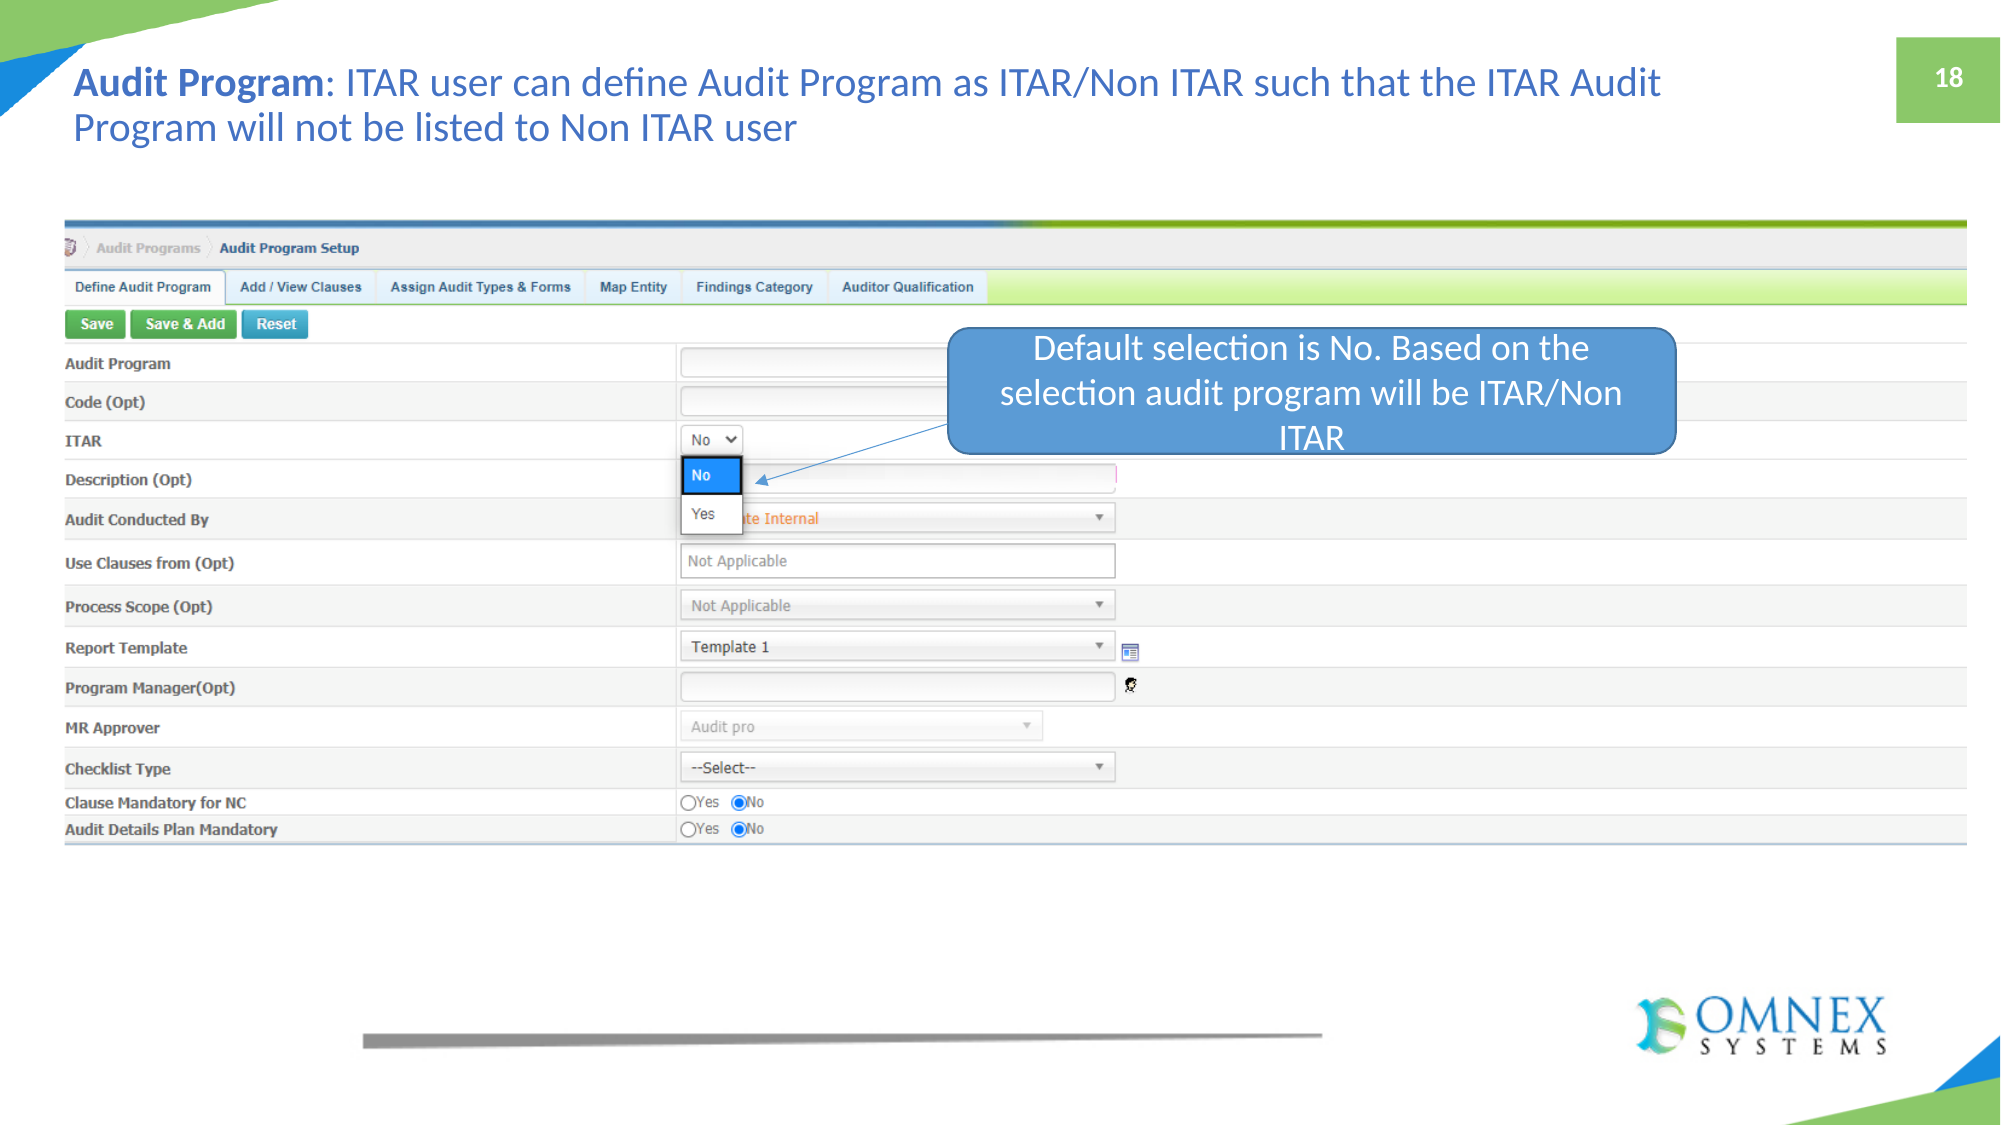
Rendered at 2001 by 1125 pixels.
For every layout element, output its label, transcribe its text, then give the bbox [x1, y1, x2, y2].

picture [0, 0, 58, 117]
title Audit Program: ITAR user can define Audit Program as ITAR/Non ITAR such that the ITAR Audit Program will not be listed to Non ITAR user [58, 0, 1784, 215]
picture [1616, 978, 2001, 1125]
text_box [754, 423, 949, 484]
slide_number 18 [1919, 46, 2000, 106]
picture [64, 219, 1967, 846]
picture [349, 1013, 1354, 1062]
